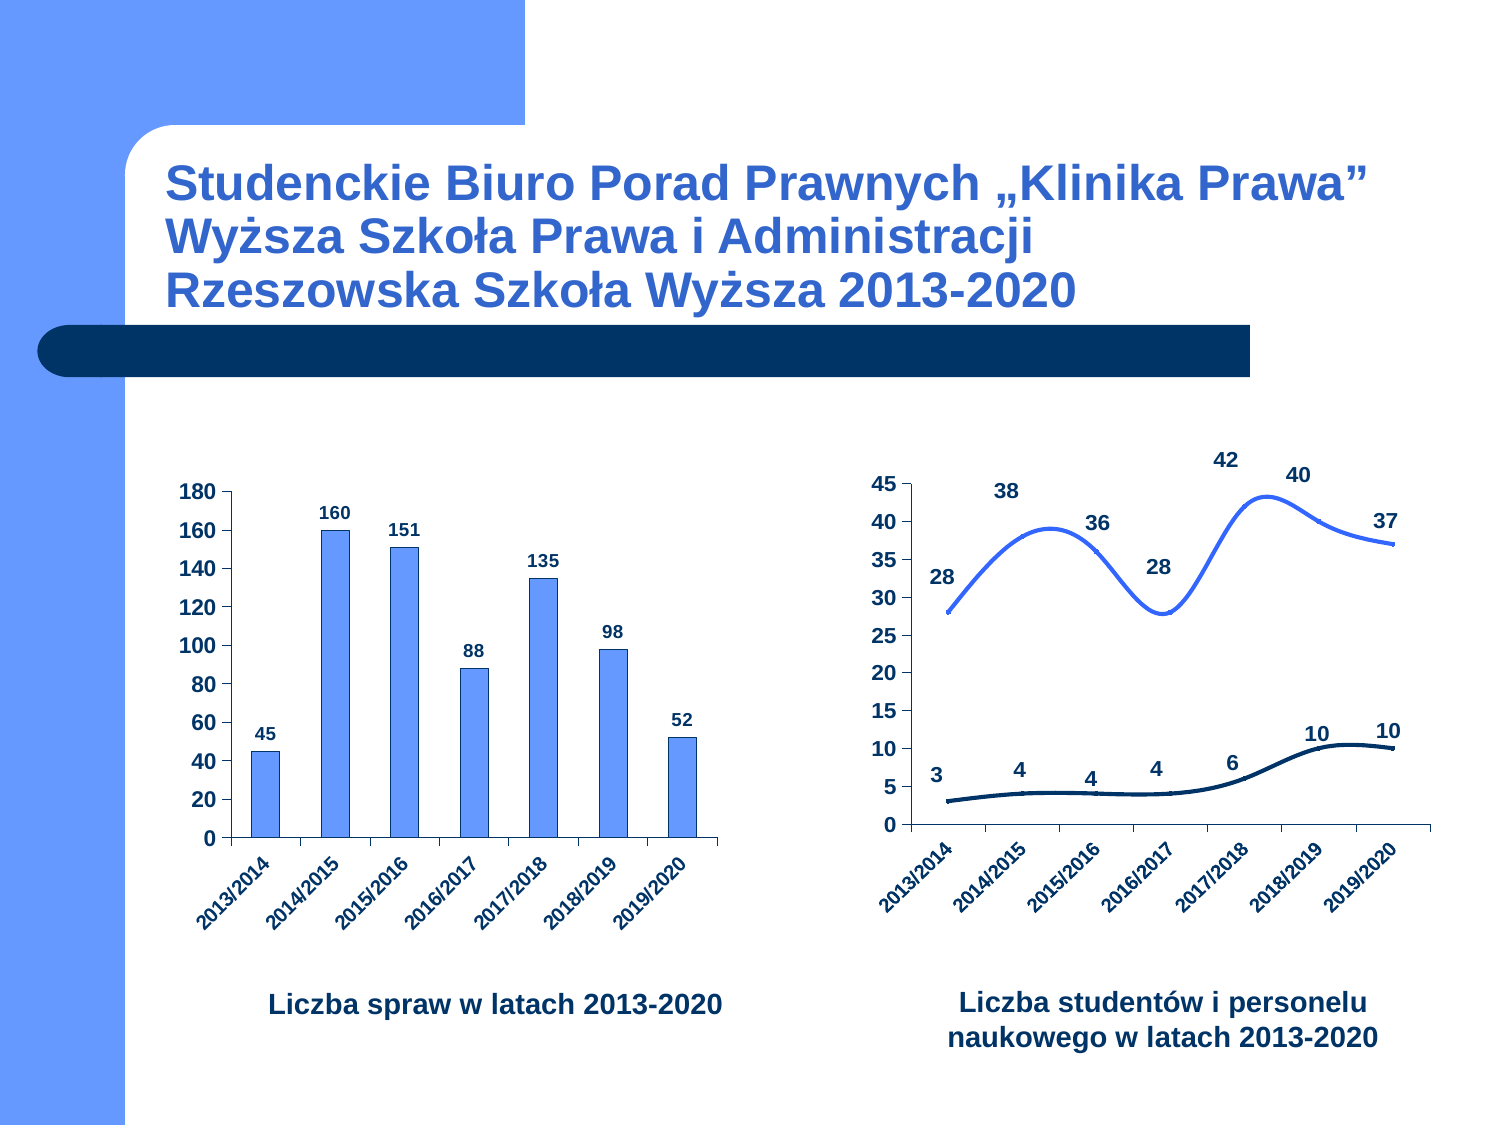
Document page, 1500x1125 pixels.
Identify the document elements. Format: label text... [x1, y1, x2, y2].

title Studenckie Biuro Porad Prawnych „Klinika Prawa” Wyższa Szkoła Prawa i Administracji Rzeszowska Szkoła Wyższa 2013-2020 [149, 138, 1463, 327]
chart [820, 446, 1454, 963]
text_box Liczba studentów i personelu naukowego w latach 2013-2020 [909, 976, 1418, 1061]
chart [143, 431, 739, 945]
text_box Liczba spraw w latach 2013-2020 [242, 978, 750, 1028]
